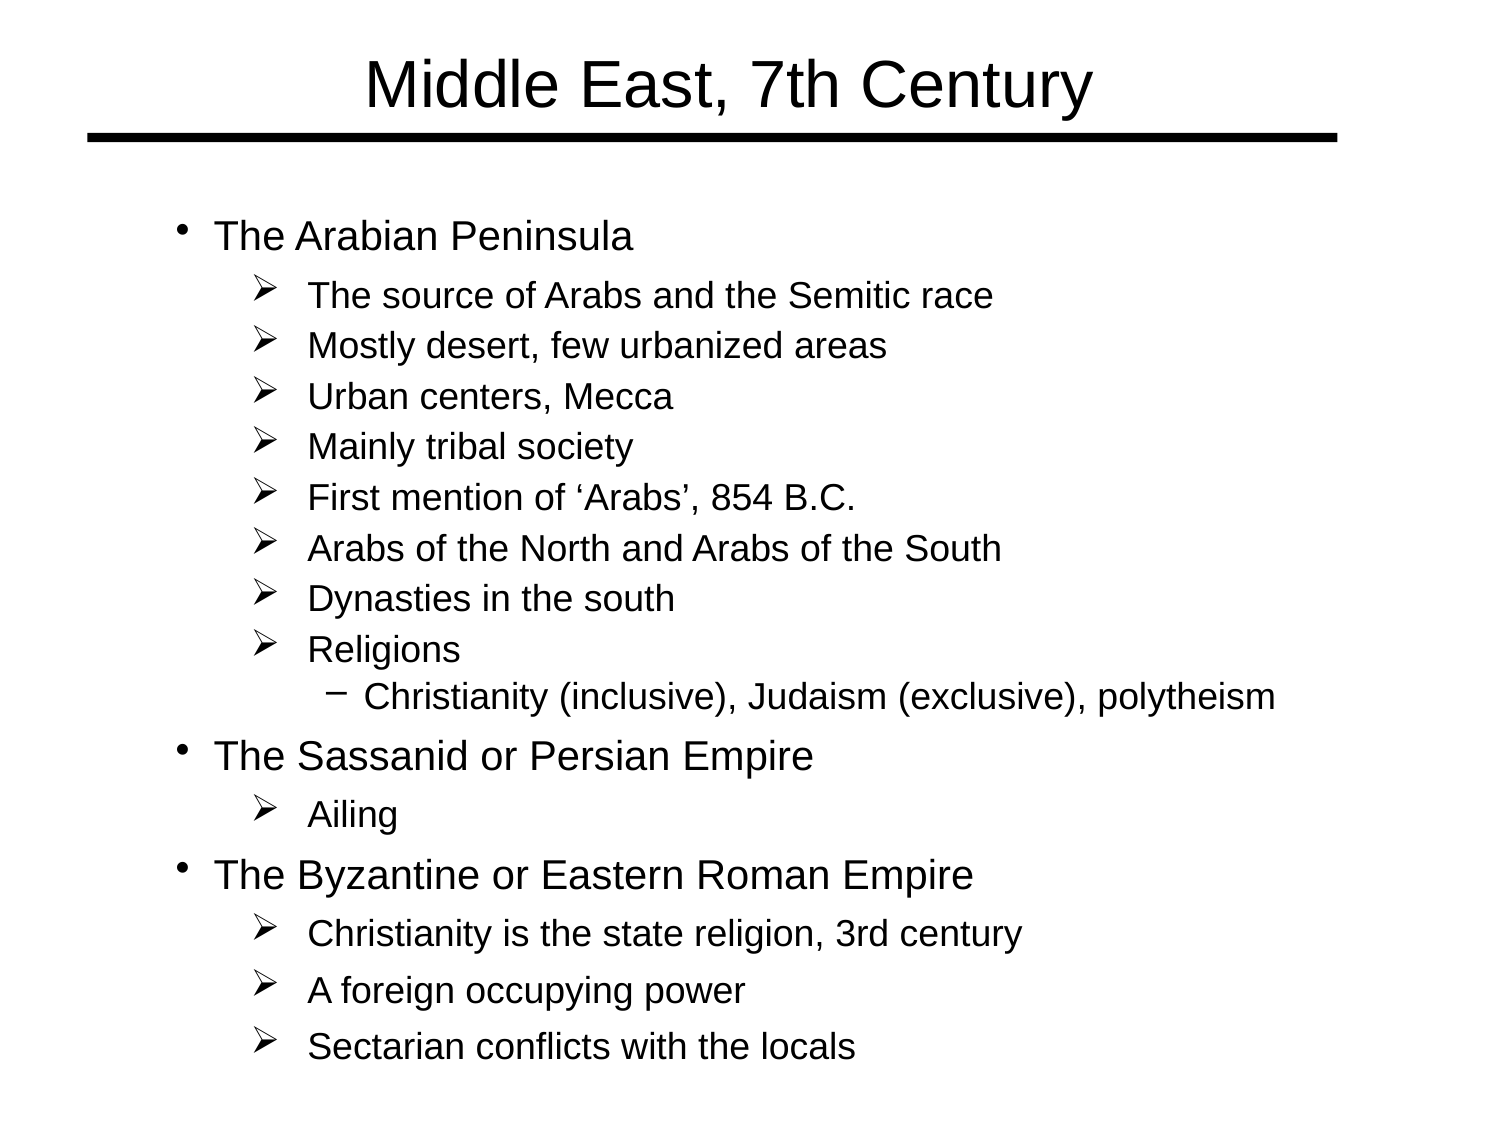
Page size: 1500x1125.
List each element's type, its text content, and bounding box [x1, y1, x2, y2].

text_box Middle East, 7th Century [349, 33, 1109, 129]
text_box The Arabian Peninsula The source of Arabs and the Semitic race Mostly desert, few urbanized areas Urban centers, Mecca Mainly tribal society First mention of ‘Arabs’, 854 B.C. Arabs of the North and Arabs of the South Dynasties in the south Religions Christianity (inclusive), Judaism (exclusive), polytheism The Sassanid or Persian Empire Ailing The Byzantine or Eastern Roman Empire Christianity is the state religion, 3rd century A foreign occupying power Sectarian conflicts with the locals [160, 201, 1303, 1075]
